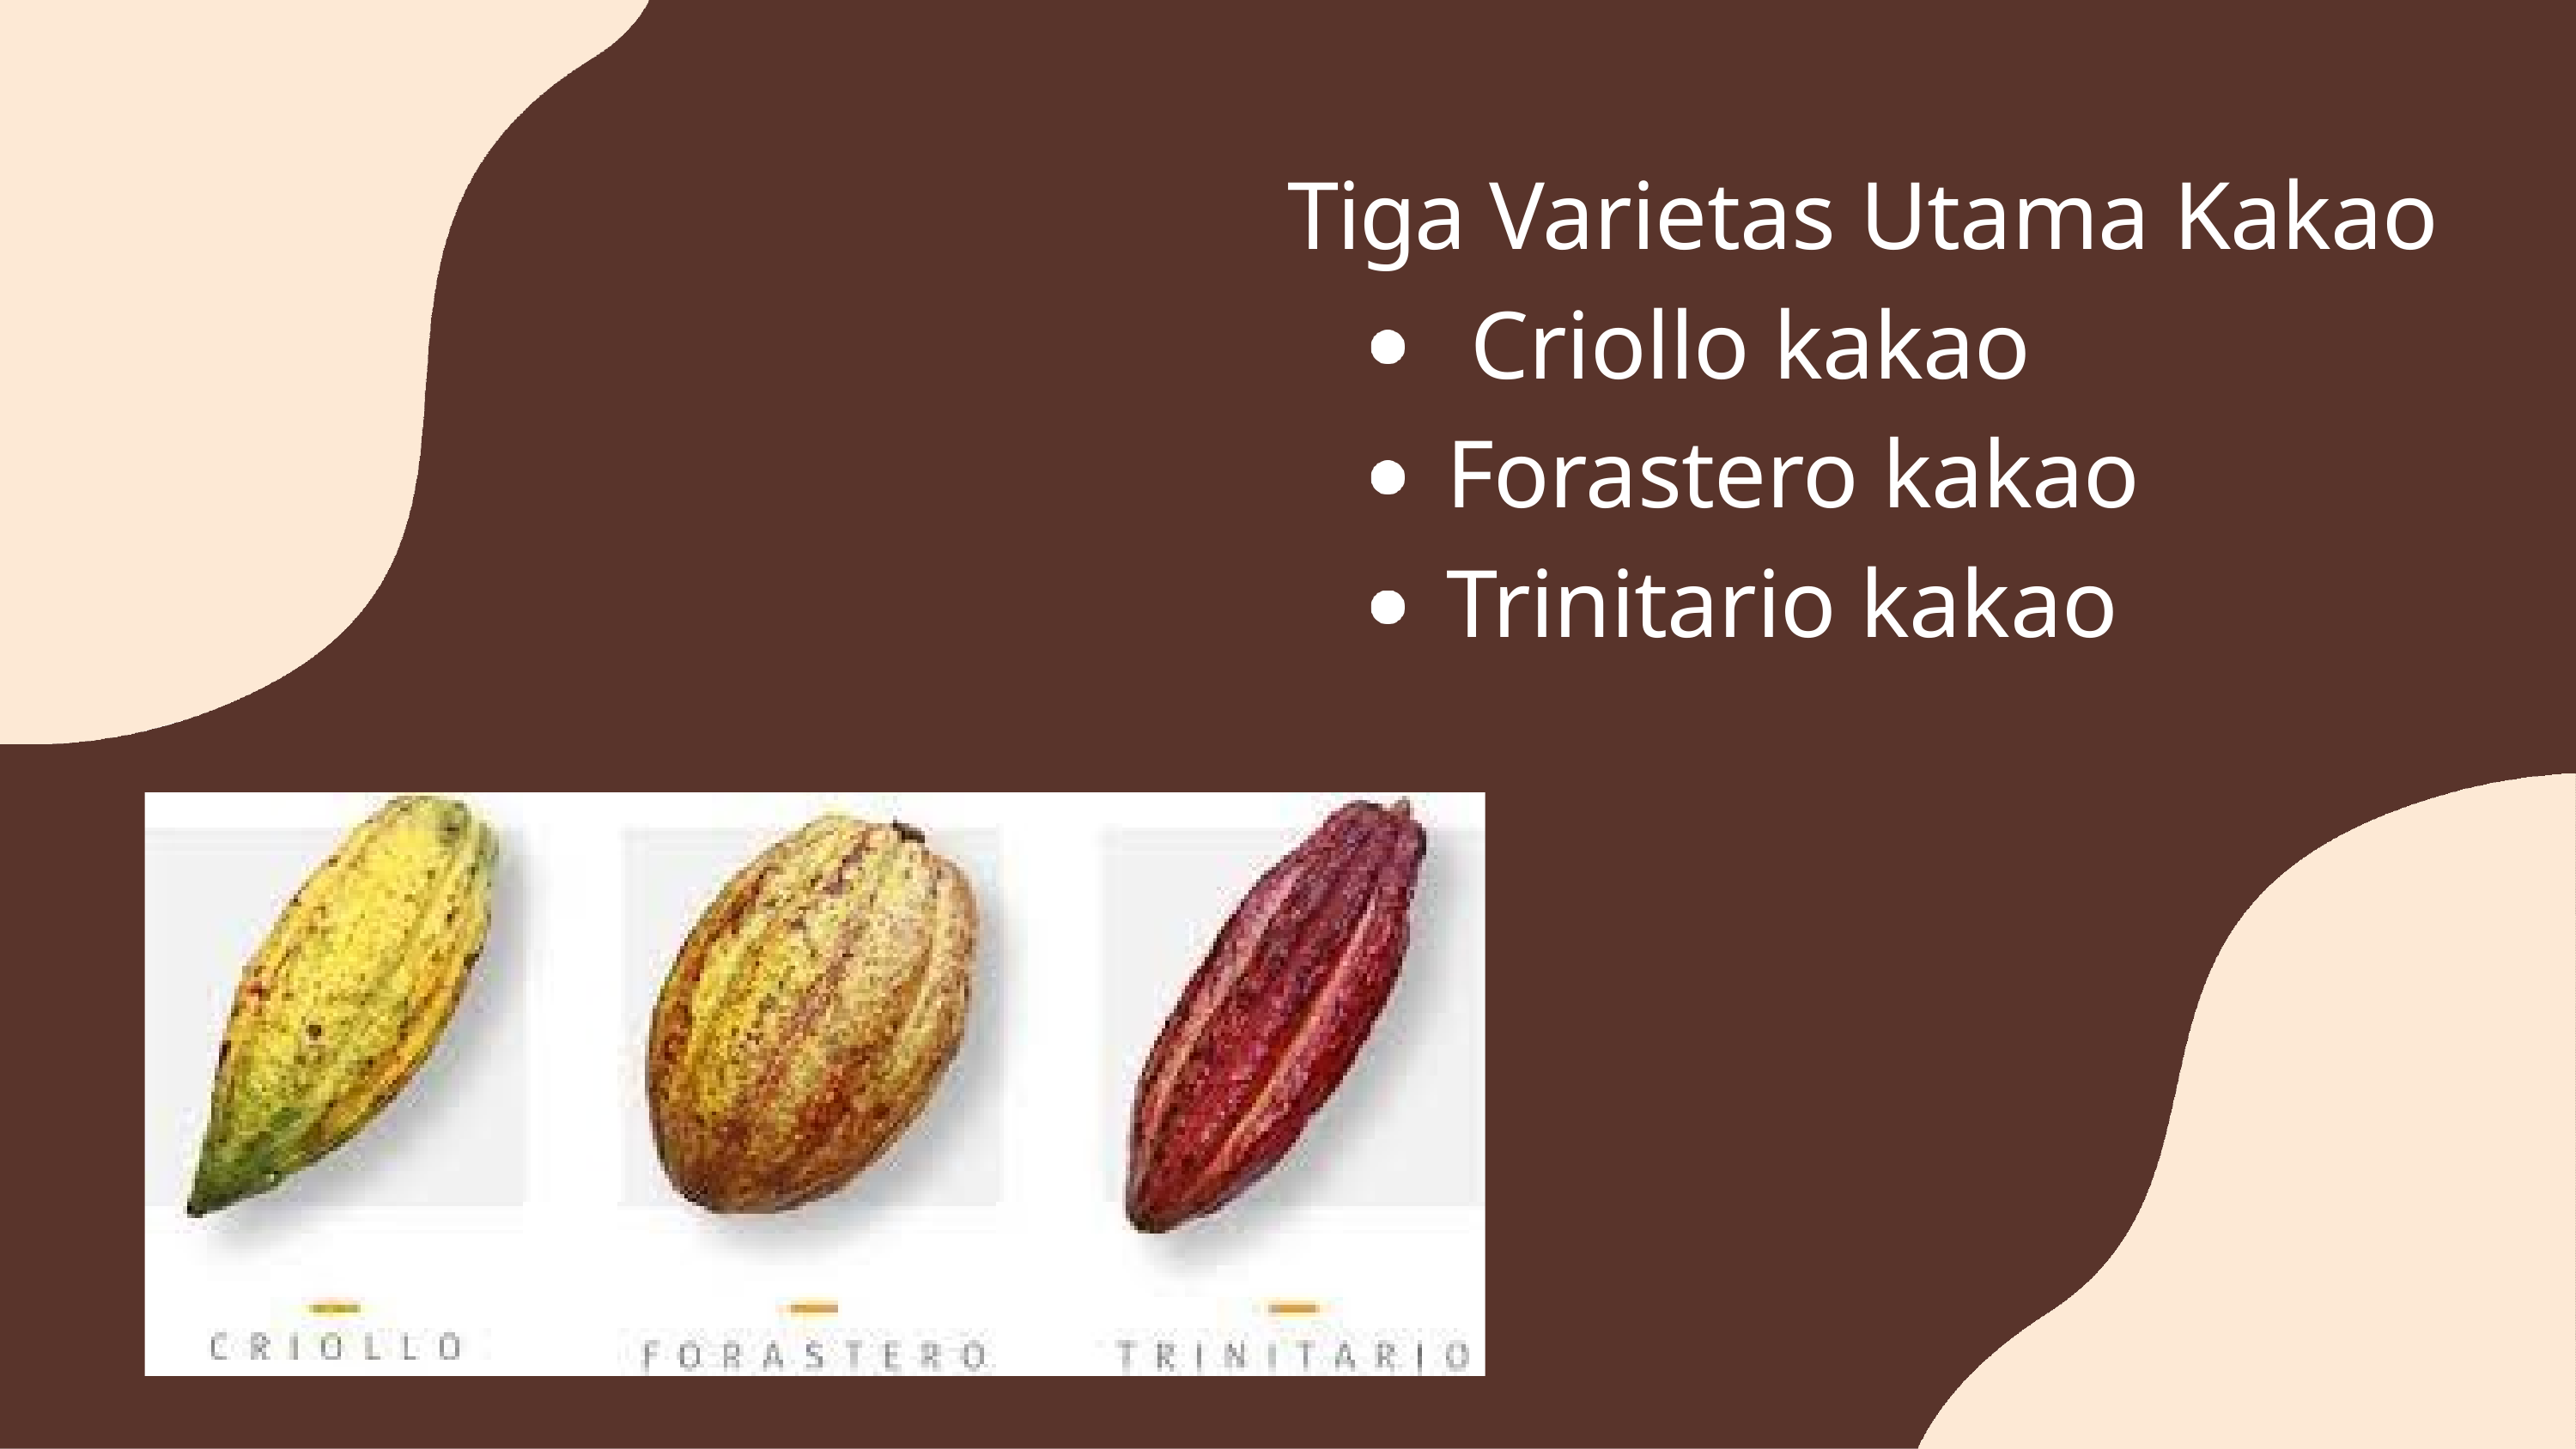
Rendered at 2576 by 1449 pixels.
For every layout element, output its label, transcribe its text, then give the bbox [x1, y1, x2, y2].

text_box [0, 0, 649, 744]
text_box [1917, 773, 2576, 1449]
text_box [0, 0, 2576, 1449]
text_box [144, 792, 1485, 1376]
text_box Tiga Varietas Utama Kakao Criollo kakao Forastero kakao Trinitario kakao [1285, 136, 2446, 657]
